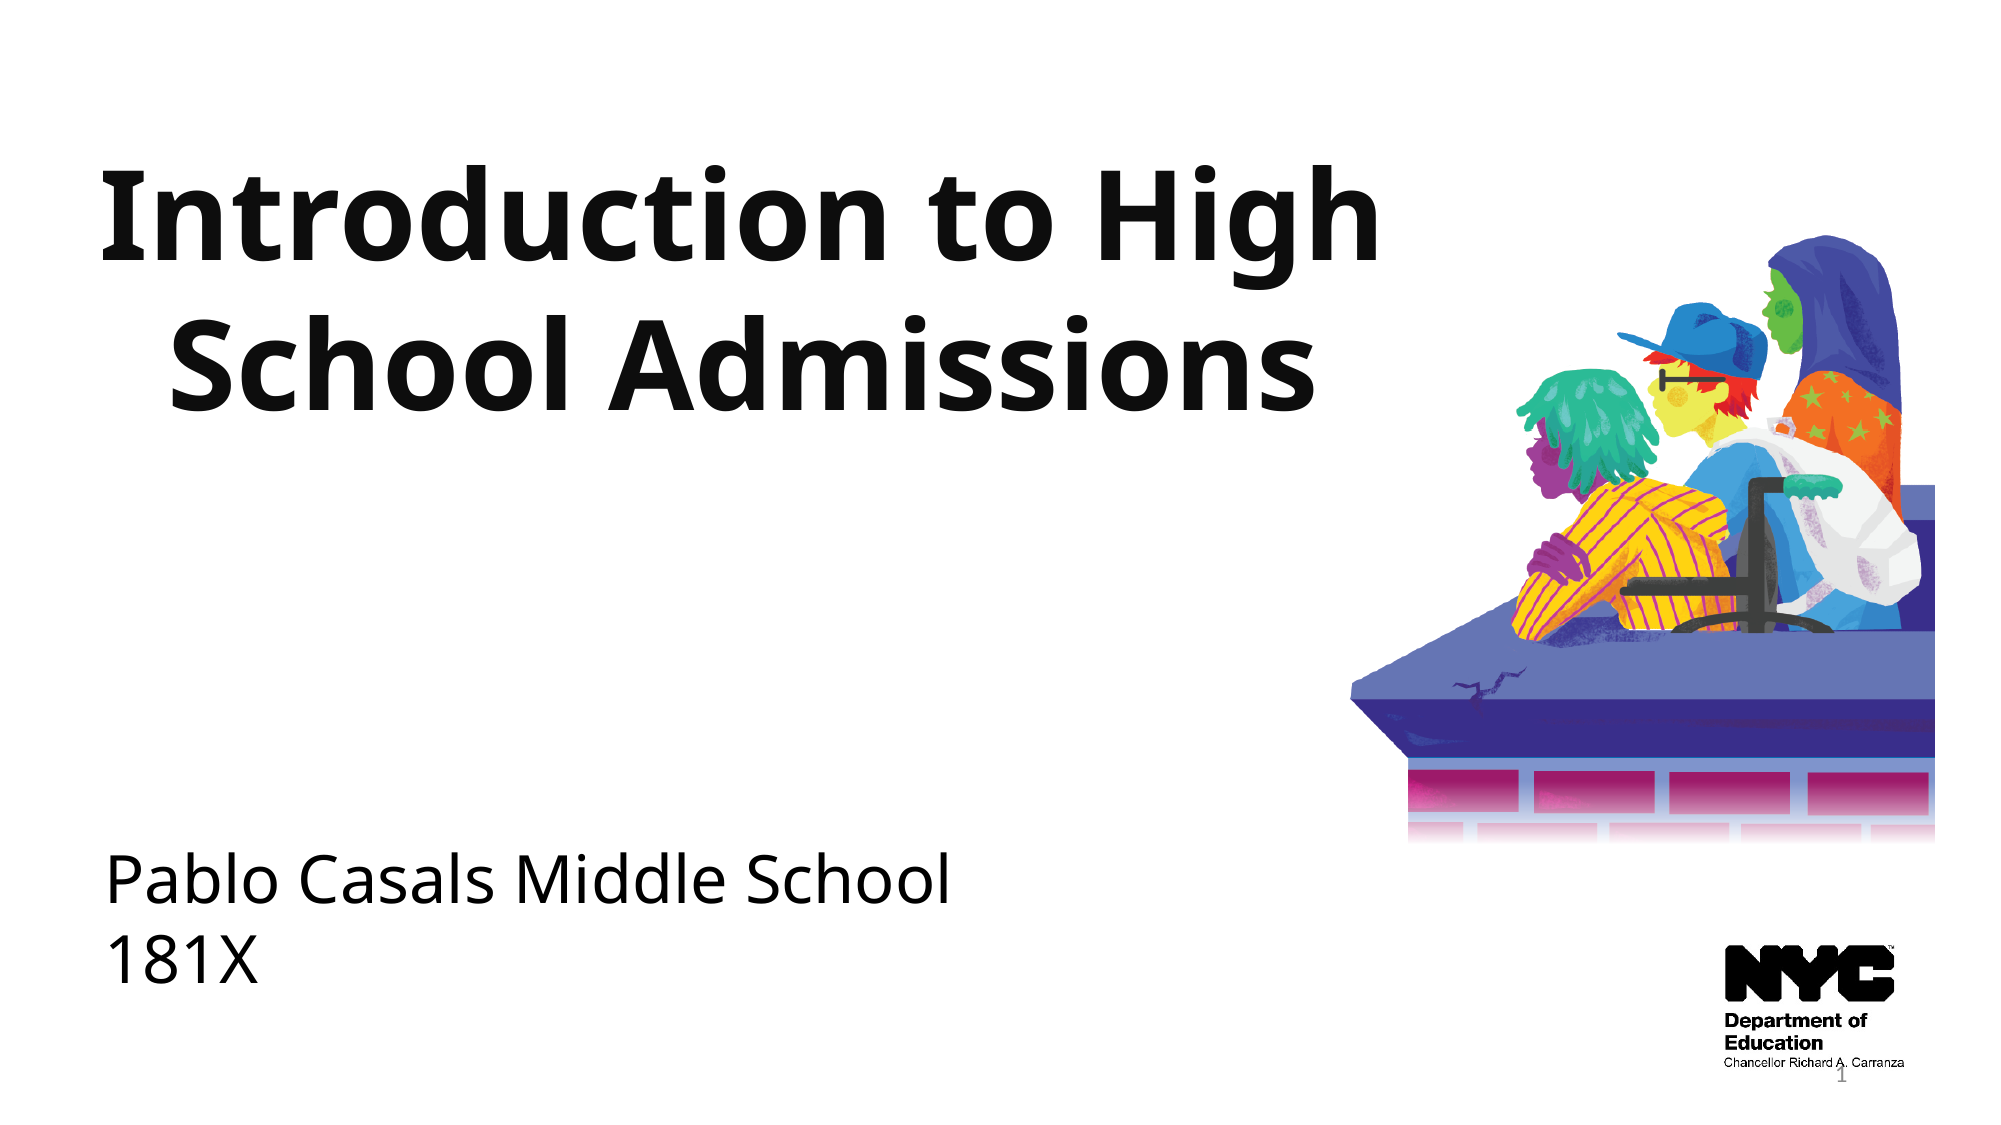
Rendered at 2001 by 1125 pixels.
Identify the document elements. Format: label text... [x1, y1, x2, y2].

picture [1319, 215, 1955, 876]
picture [1716, 939, 1911, 1073]
text_box Pablo Casals Middle School 181X [89, 829, 1044, 1004]
text_box Introduction to High School Admissions [0, 0, 1488, 571]
slide_number 1 [1412, 1042, 1863, 1103]
